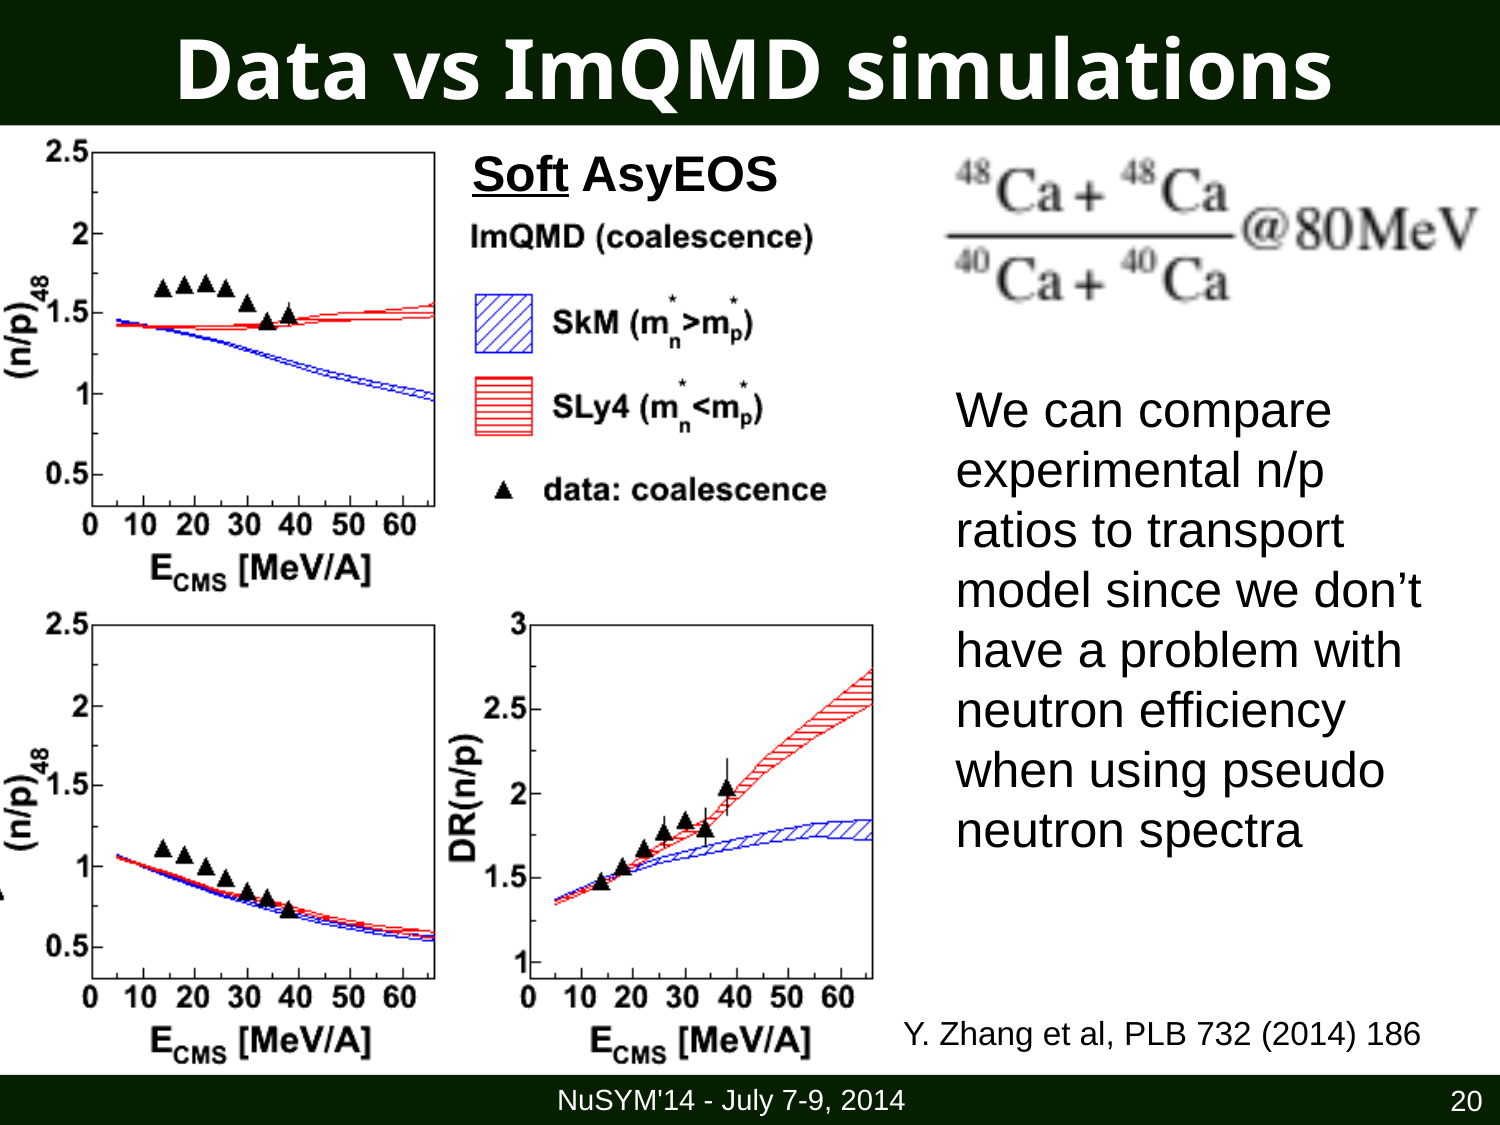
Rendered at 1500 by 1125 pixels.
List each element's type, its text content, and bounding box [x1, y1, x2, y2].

text_box Y. Zhang et al, PLB 732 (2014) 186 [888, 1004, 1500, 1060]
text_box We can compare experimental n/p ratios to transport model since we don’t have a problem with neutron efficiency when using pseudo neutron spectra [940, 369, 1476, 865]
title Data vs ImQMD simulations [0, 0, 1500, 133]
slide_number 19 [1250, 1074, 1498, 1125]
footer NuSYM'14 - July 7-9, 2014 [276, 1073, 1187, 1118]
picture [0, 136, 882, 1075]
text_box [938, 147, 1486, 306]
